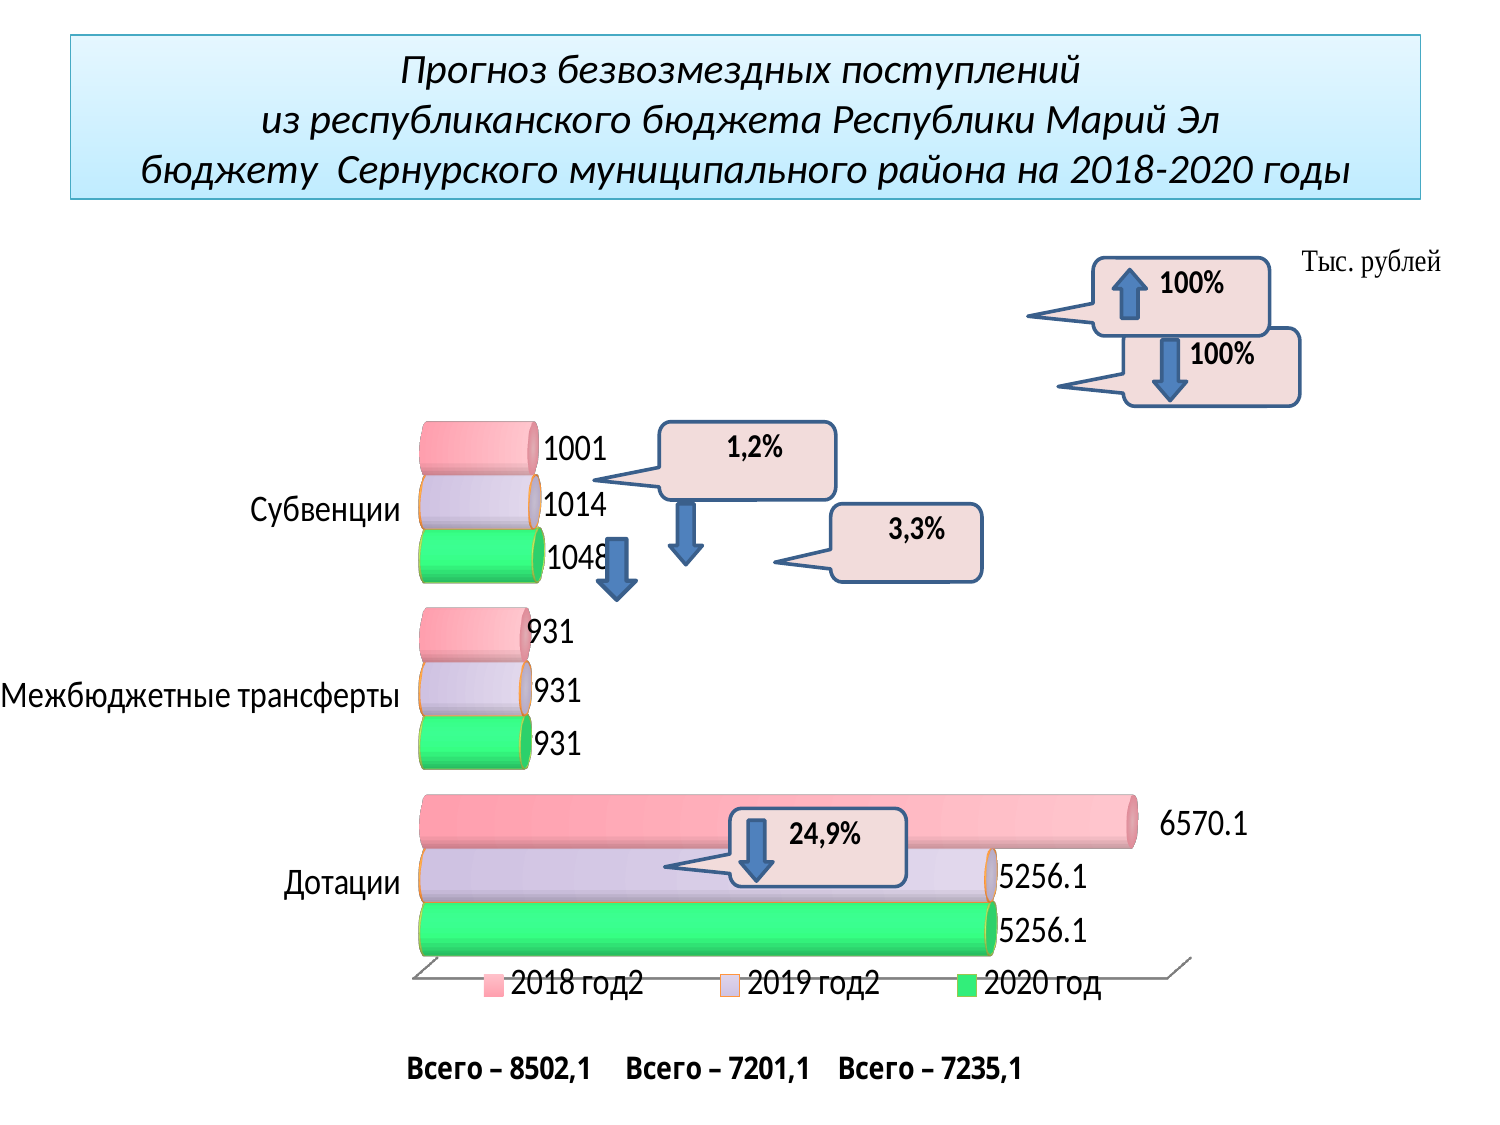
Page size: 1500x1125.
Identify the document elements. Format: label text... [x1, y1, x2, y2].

chart [0, 198, 1477, 1125]
title Прогноз безвозмездных поступлений из республиканского бюджета Республики Марий Эл бюджету Сернурского муниципального района на 2018-2020 годы [70, 34, 1421, 197]
